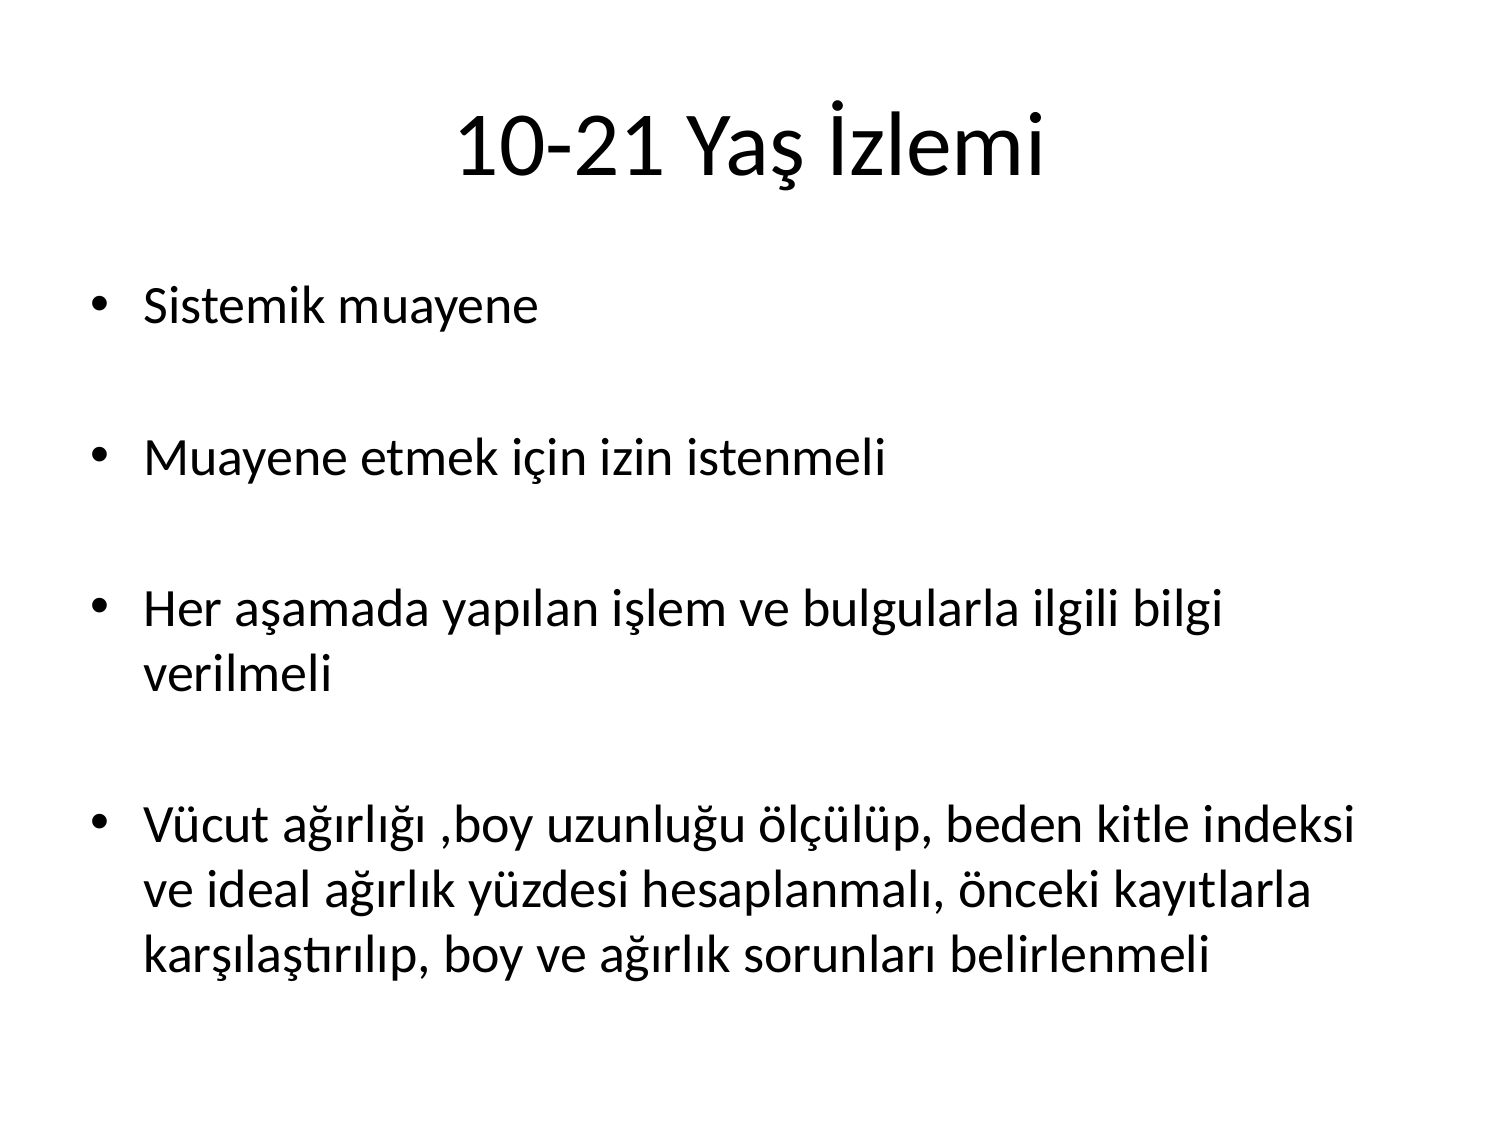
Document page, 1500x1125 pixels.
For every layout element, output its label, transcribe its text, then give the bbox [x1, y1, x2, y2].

list Sistemik muayene Muayene etmek için izin istenmeli Her aşamada yapılan işlem ve bulgularla ilgili bilgi verilmeli Vücut ağırlığı ,boy uzunluğu ölçülüp, beden kitle indeksi ve ideal ağırlık yüzdesi hesaplanmalı, önceki kayıtlarla karşılaştırılıp, boy ve ağırlık sorunları belirlenmeli [75, 262, 1425, 1005]
title 10-21 Yaş İzlemi [75, 45, 1425, 233]
